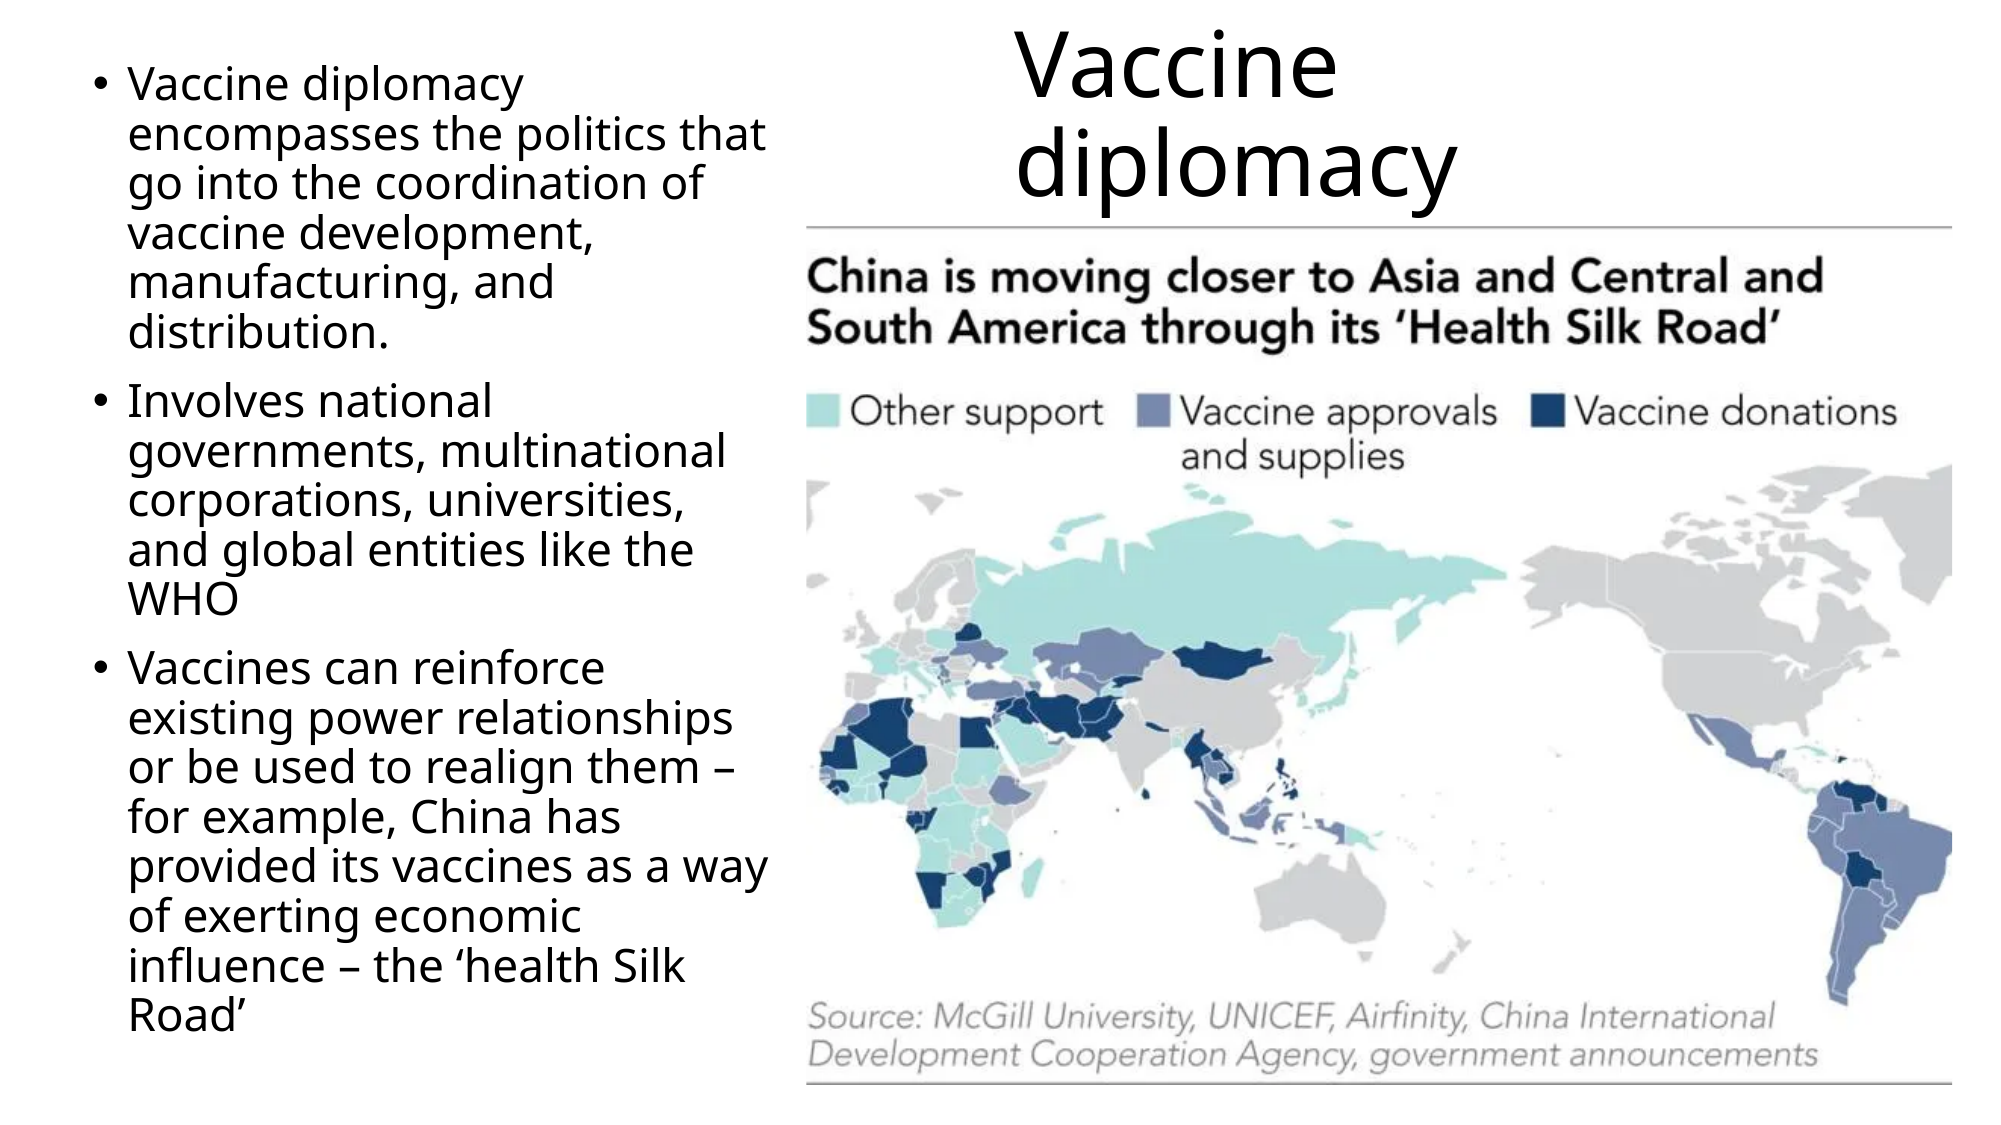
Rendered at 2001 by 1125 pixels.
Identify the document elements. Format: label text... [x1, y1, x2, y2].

list Vaccine diplomacy encompasses the politics that go into the coordination of vaccine development, manufacturing, and distribution. Involves national governments, multinational corporations, universities, and global entities like the WHO Vaccines can reinforce existing power relationships or be used to realign them – for example, China has provided its vaccines as a way of exerting economic influence – the ‘health Silk Road’ [77, 53, 792, 1066]
title Vaccine diplomacy [999, 8, 1729, 225]
picture [806, 225, 1953, 1085]
